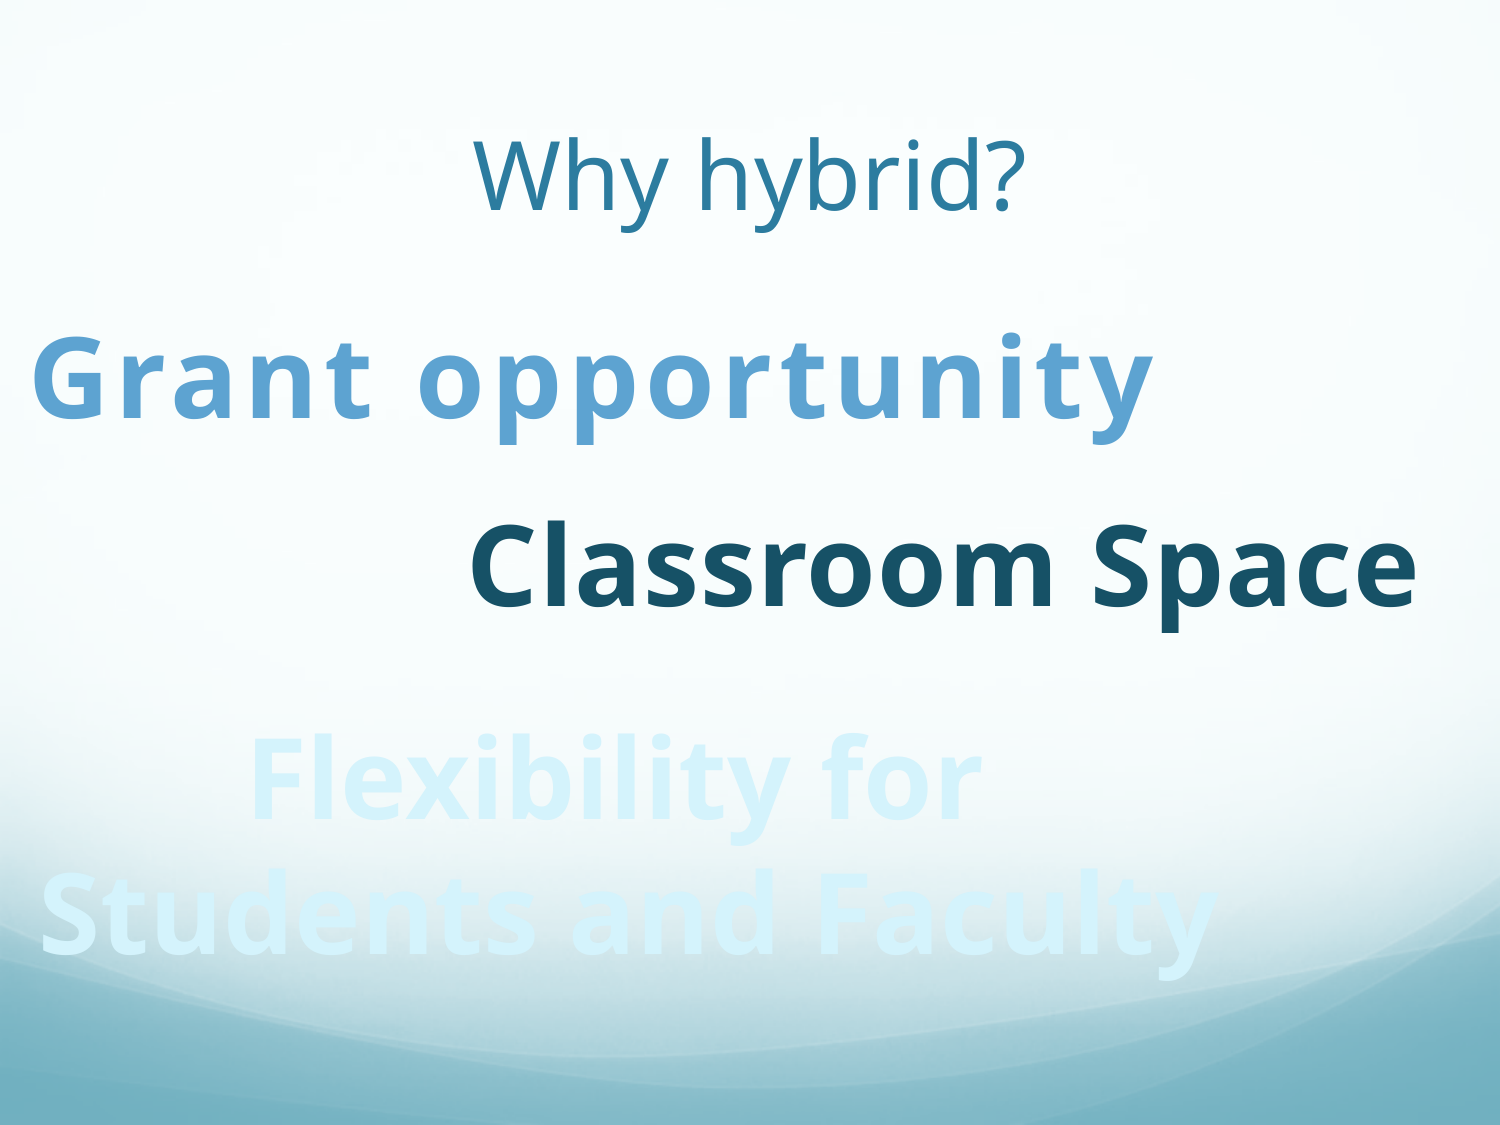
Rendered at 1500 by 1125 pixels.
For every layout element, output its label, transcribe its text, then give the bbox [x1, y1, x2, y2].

title Why hybrid? [90, 17, 1410, 237]
text_box Flexibility for Students and Faculty [23, 699, 1236, 985]
text_box Classroom Space [444, 486, 1444, 637]
text_box Grant opportunity [13, 298, 1171, 448]
